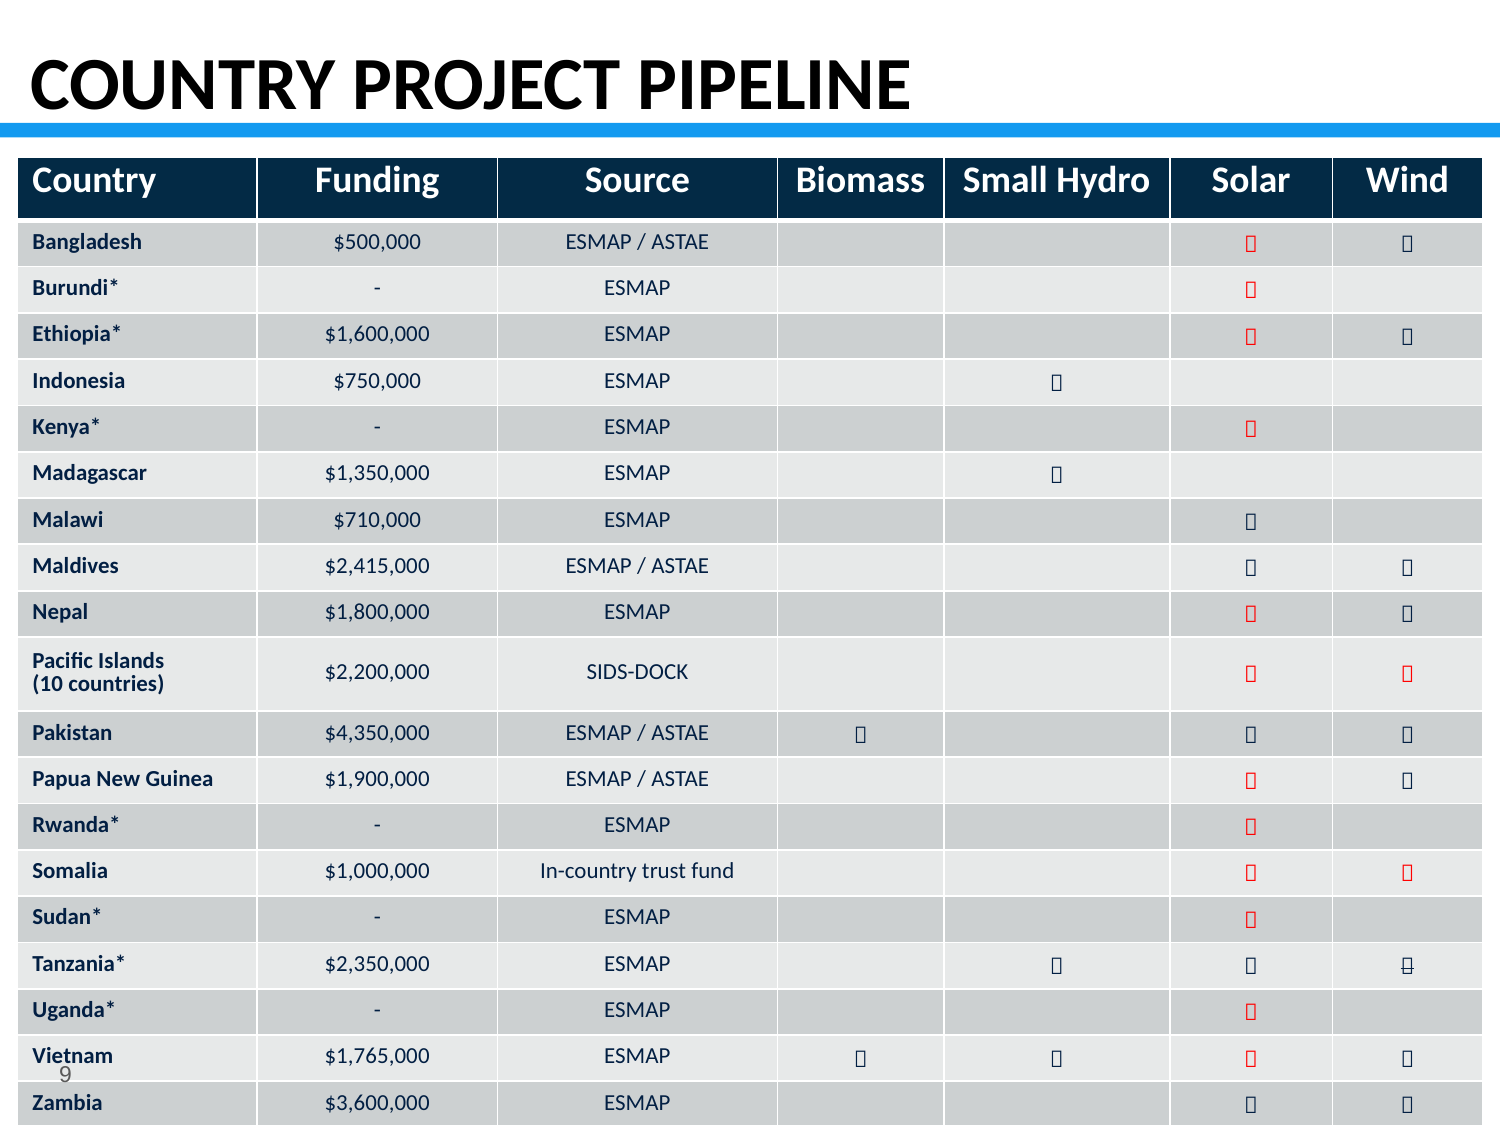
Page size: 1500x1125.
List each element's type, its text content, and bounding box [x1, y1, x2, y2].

table_cell Malawi [18, 499, 256, 543]
table_cell  [1171, 990, 1332, 1034]
table_cell $710,000 [258, 499, 497, 543]
table_cell ESMAP [498, 990, 777, 1034]
table_cell $1,000,000 [258, 851, 497, 895]
table_cell SIDS-DOCK [498, 638, 777, 710]
table_cell [945, 545, 1169, 590]
table_cell [778, 499, 943, 543]
table_cell $4,350,000 [258, 712, 497, 756]
table_cell [778, 545, 943, 590]
table_cell  [1333, 545, 1482, 590]
table_header Solar [1171, 158, 1332, 218]
table_cell $500,000 [258, 223, 497, 266]
table_cell  [1333, 1082, 1482, 1125]
table_header Biomass [778, 158, 943, 218]
table_cell $1,600,000 [258, 314, 497, 358]
table_header Source [498, 158, 777, 218]
table_cell Papua New Guinea [18, 758, 256, 803]
table_cell  [945, 943, 1169, 988]
table_cell [945, 406, 1169, 451]
table_cell [945, 314, 1169, 358]
table_cell Madagascar [18, 453, 256, 497]
table_cell ESMAP [498, 267, 777, 312]
table_cell  [1171, 758, 1332, 803]
table_cell $2,200,000 [258, 638, 497, 710]
table_cell Pakistan [18, 712, 256, 756]
table_cell [945, 267, 1169, 312]
table_cell ESMAP [498, 804, 777, 849]
table_cell [945, 638, 1169, 710]
table_cell ESMAP [498, 453, 777, 497]
table_cell  [1171, 1082, 1332, 1125]
table_cell - [258, 897, 497, 942]
table_cell  [778, 1036, 943, 1080]
table_cell  [1333, 943, 1482, 988]
table_cell [945, 1082, 1169, 1125]
table_cell [945, 990, 1169, 1034]
table_cell [778, 223, 943, 266]
table_cell [1333, 897, 1482, 942]
table_cell Nepal [18, 592, 256, 636]
table_cell  [1171, 851, 1332, 895]
table_cell - [258, 804, 497, 849]
table_cell Somalia [18, 851, 256, 895]
table_cell - [258, 406, 497, 451]
table_cell [778, 453, 943, 497]
table_cell [778, 758, 943, 803]
table_cell [1333, 990, 1482, 1034]
table_cell In-country trust fund [498, 851, 777, 895]
table_cell [1171, 360, 1332, 405]
table_cell Rwanda* [18, 804, 256, 849]
table_cell [1333, 406, 1482, 451]
table_cell Vietnam [18, 1036, 256, 1080]
table_cell  [1171, 638, 1332, 710]
table_cell [778, 406, 943, 451]
table_cell  [1333, 638, 1482, 710]
table_cell ESMAP [498, 1036, 777, 1080]
table_cell [778, 943, 943, 988]
table_cell [945, 758, 1169, 803]
table_cell  [1333, 712, 1482, 756]
table_cell  [1171, 712, 1332, 756]
table_cell  [1171, 943, 1332, 988]
table_cell - [258, 267, 497, 312]
table_cell $1,350,000 [258, 453, 497, 497]
table_cell $750,000 [258, 360, 497, 405]
table_cell  [1171, 545, 1332, 590]
table_cell Ethiopia* [18, 314, 256, 358]
table_cell [778, 804, 943, 849]
table_cell $2,415,000 [258, 545, 497, 590]
table_cell [945, 223, 1169, 266]
table_cell - [258, 990, 497, 1034]
table_cell ESMAP [498, 314, 777, 358]
table_cell ESMAP [498, 592, 777, 636]
table_cell ESMAP [498, 1082, 777, 1125]
table_cell [778, 990, 943, 1034]
table_cell [778, 1082, 943, 1125]
table_cell [1333, 360, 1482, 405]
table_header Small Hydro [945, 158, 1169, 218]
table_cell [1171, 453, 1332, 497]
table_cell [778, 851, 943, 895]
table_cell  [945, 360, 1169, 405]
table_cell ESMAP [498, 943, 777, 988]
table_cell $1,800,000 [258, 592, 497, 636]
table_cell  [1171, 592, 1332, 636]
table_cell  [1171, 314, 1332, 358]
table_cell Pacific Islands (10 countries) [18, 638, 256, 710]
table_cell $1,900,000 [258, 758, 497, 803]
table_header Funding [258, 158, 497, 218]
table_cell [945, 712, 1169, 756]
table_cell [778, 267, 943, 312]
table_cell  [1333, 1036, 1482, 1080]
table_cell Maldives [18, 545, 256, 590]
table_cell [1333, 804, 1482, 849]
table_cell  [1333, 851, 1482, 895]
table_cell  [945, 453, 1169, 497]
table_cell ESMAP / ASTAE [498, 758, 777, 803]
table_cell Bangladesh [18, 223, 256, 266]
table_cell  [1171, 1036, 1332, 1080]
table_cell $3,600,000 [258, 1082, 497, 1125]
table_cell [778, 314, 943, 358]
table_cell  [1333, 758, 1482, 803]
table_cell  [1333, 314, 1482, 358]
table_cell ESMAP [498, 499, 777, 543]
table_cell  [1171, 223, 1332, 266]
table_cell [945, 499, 1169, 543]
table_cell ESMAP [498, 406, 777, 451]
table_cell [945, 592, 1169, 636]
table_cell [945, 804, 1169, 849]
table_cell $1,765,000 [258, 1036, 497, 1080]
table_cell [1333, 499, 1482, 543]
table_cell Burundi* [18, 267, 256, 312]
table_cell  [1171, 804, 1332, 849]
table_cell Zambia [18, 1082, 256, 1125]
table_cell [945, 851, 1169, 895]
table_cell [945, 897, 1169, 942]
table_cell ESMAP / ASTAE [498, 712, 777, 756]
table_cell  [1171, 406, 1332, 451]
table_cell [778, 360, 943, 405]
table_header Country [18, 158, 256, 218]
title Country Project Pipeline [0, 0, 1500, 125]
table_cell [778, 638, 943, 710]
table_cell Uganda* [18, 990, 256, 1034]
table_header Wind [1333, 158, 1482, 218]
table_cell $2,350,000 [258, 943, 497, 988]
table_cell  [1333, 223, 1482, 266]
table_cell ESMAP / ASTAE [498, 223, 777, 266]
table_cell Sudan* [18, 897, 256, 942]
table_cell Indonesia [18, 360, 256, 405]
table_cell  [778, 712, 943, 756]
table_cell Kenya* [18, 406, 256, 451]
table_cell [778, 592, 943, 636]
table_cell  [1171, 897, 1332, 942]
table_cell  [1171, 499, 1332, 543]
slide_number 8 [59, 1043, 112, 1104]
table_cell Tanzania* [18, 943, 256, 988]
table_cell ESMAP [498, 360, 777, 405]
table_cell ESMAP [498, 897, 777, 942]
table_cell [1333, 453, 1482, 497]
table_cell  [1171, 267, 1332, 312]
table_cell  [1333, 592, 1482, 636]
table_cell ESMAP / ASTAE [498, 545, 777, 590]
table_cell [778, 897, 943, 942]
table_cell  [945, 1036, 1169, 1080]
table_cell [1333, 267, 1482, 312]
